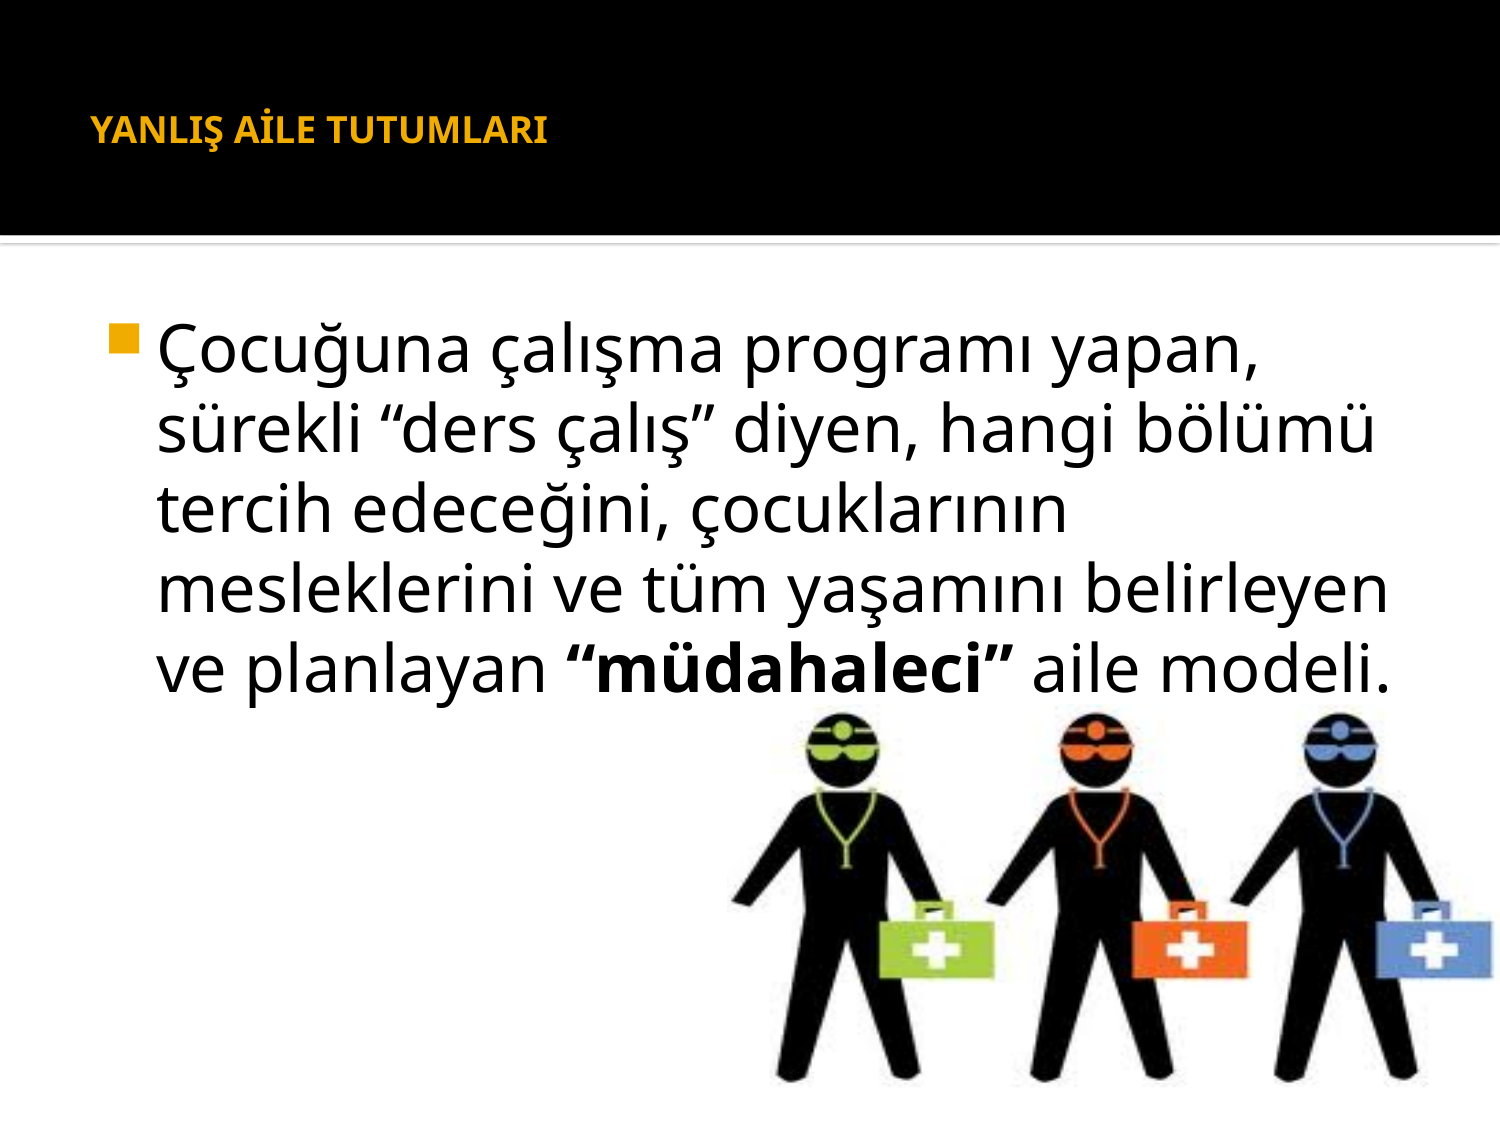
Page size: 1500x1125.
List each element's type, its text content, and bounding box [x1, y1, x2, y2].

title YANLIŞ AİLE TUTUMLARI [75, 25, 1425, 231]
picture [727, 704, 1500, 1095]
list Çocuğuna çalışma programı yapan, sürekli “ders çalış” diyen, hangi bölümü tercih edeceğini, çocuklarının mesleklerini ve tüm yaşamını belirleyen ve planlayan “müdahaleci” aile modeli. [75, 291, 1425, 1050]
